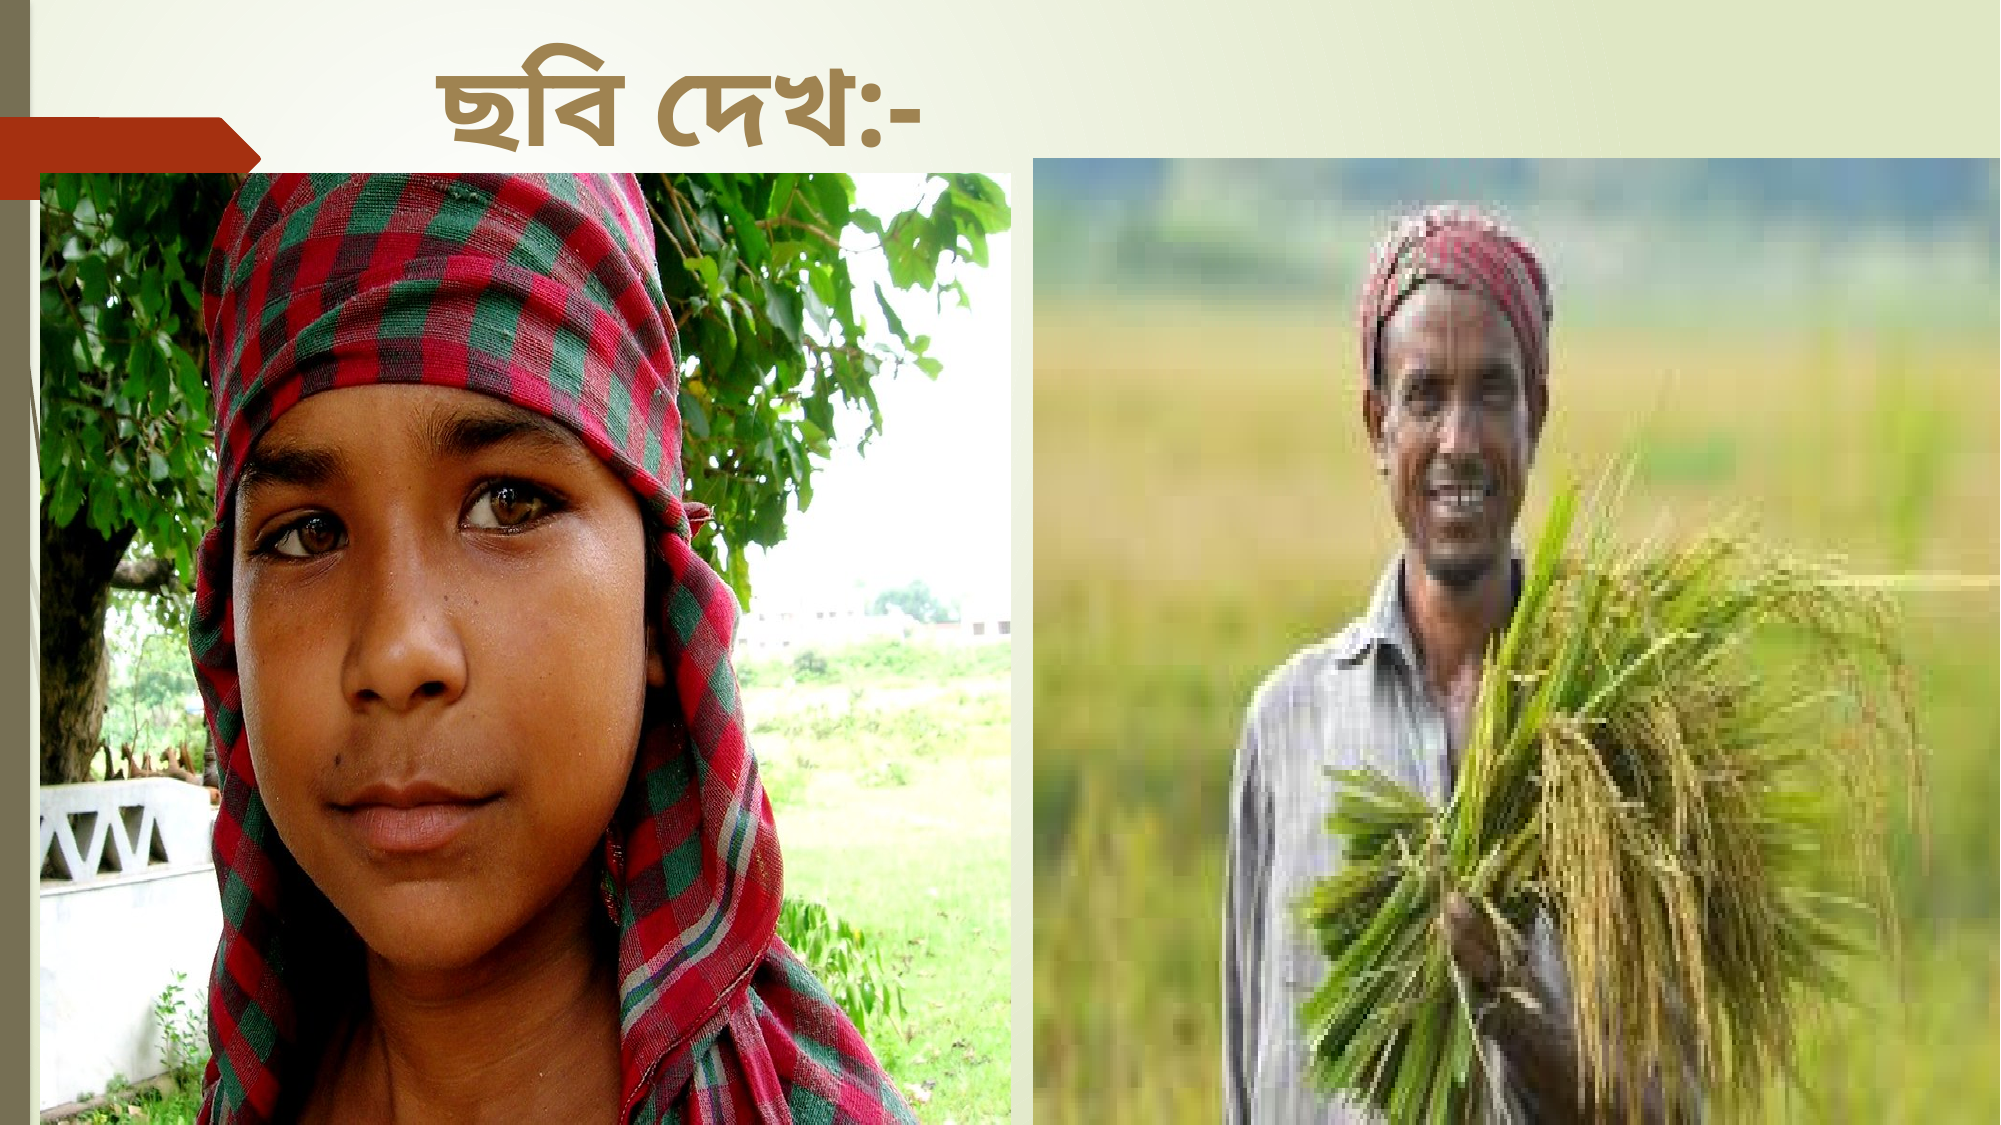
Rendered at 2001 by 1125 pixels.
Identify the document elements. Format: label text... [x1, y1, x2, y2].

picture [1032, 158, 2000, 1125]
text_box ছবি দেখ:- [422, 26, 939, 172]
picture [40, 172, 1011, 1125]
